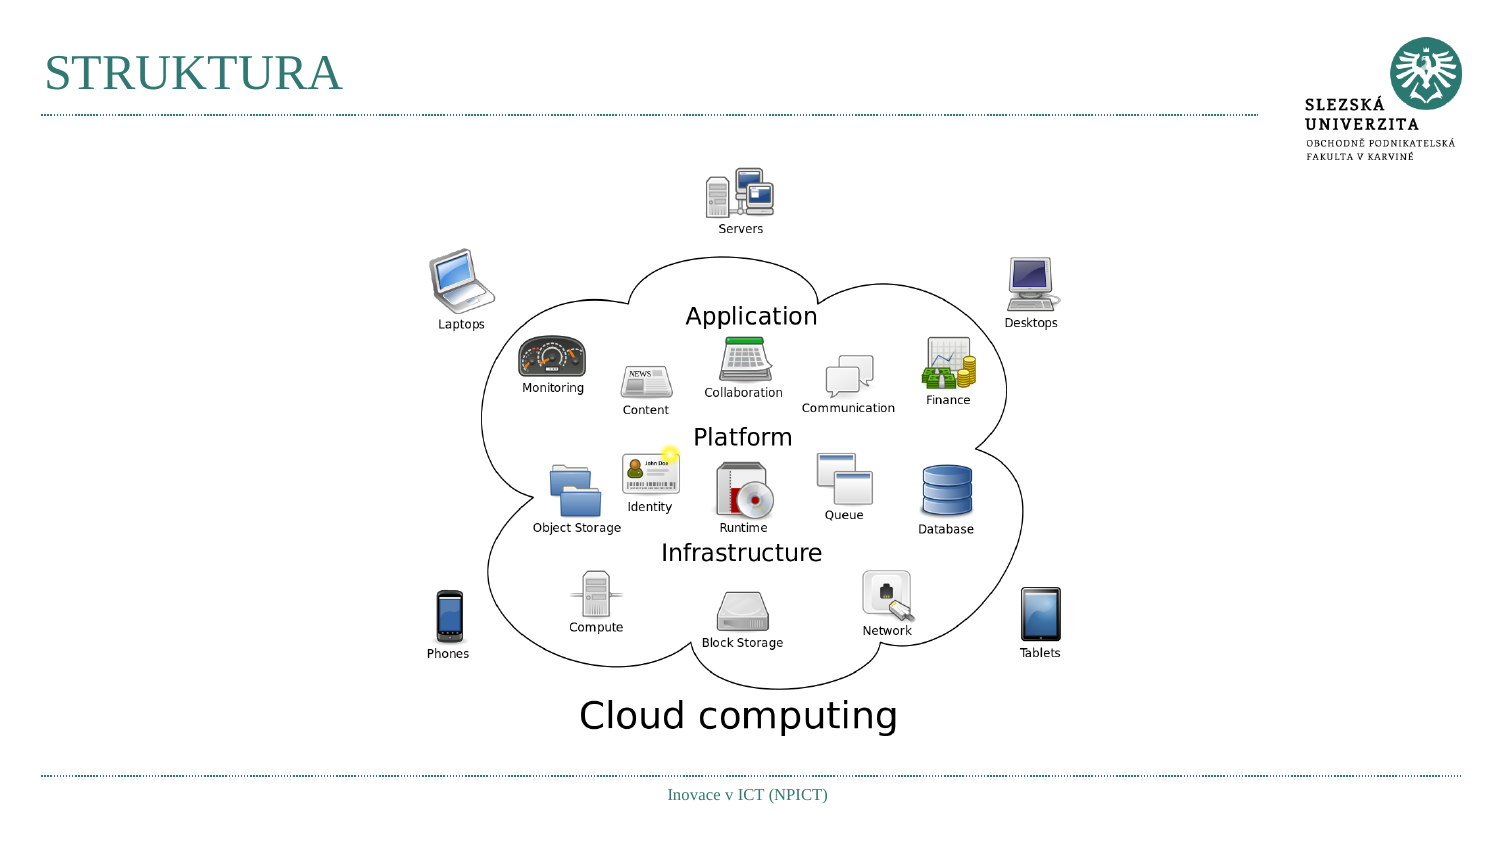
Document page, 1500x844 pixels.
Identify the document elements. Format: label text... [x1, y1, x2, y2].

title STRUKTURA [29, 32, 668, 116]
text_box Inovace v ICT (NPICT) [442, 776, 1058, 811]
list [397, 138, 1090, 765]
picture [1305, 37, 1462, 160]
